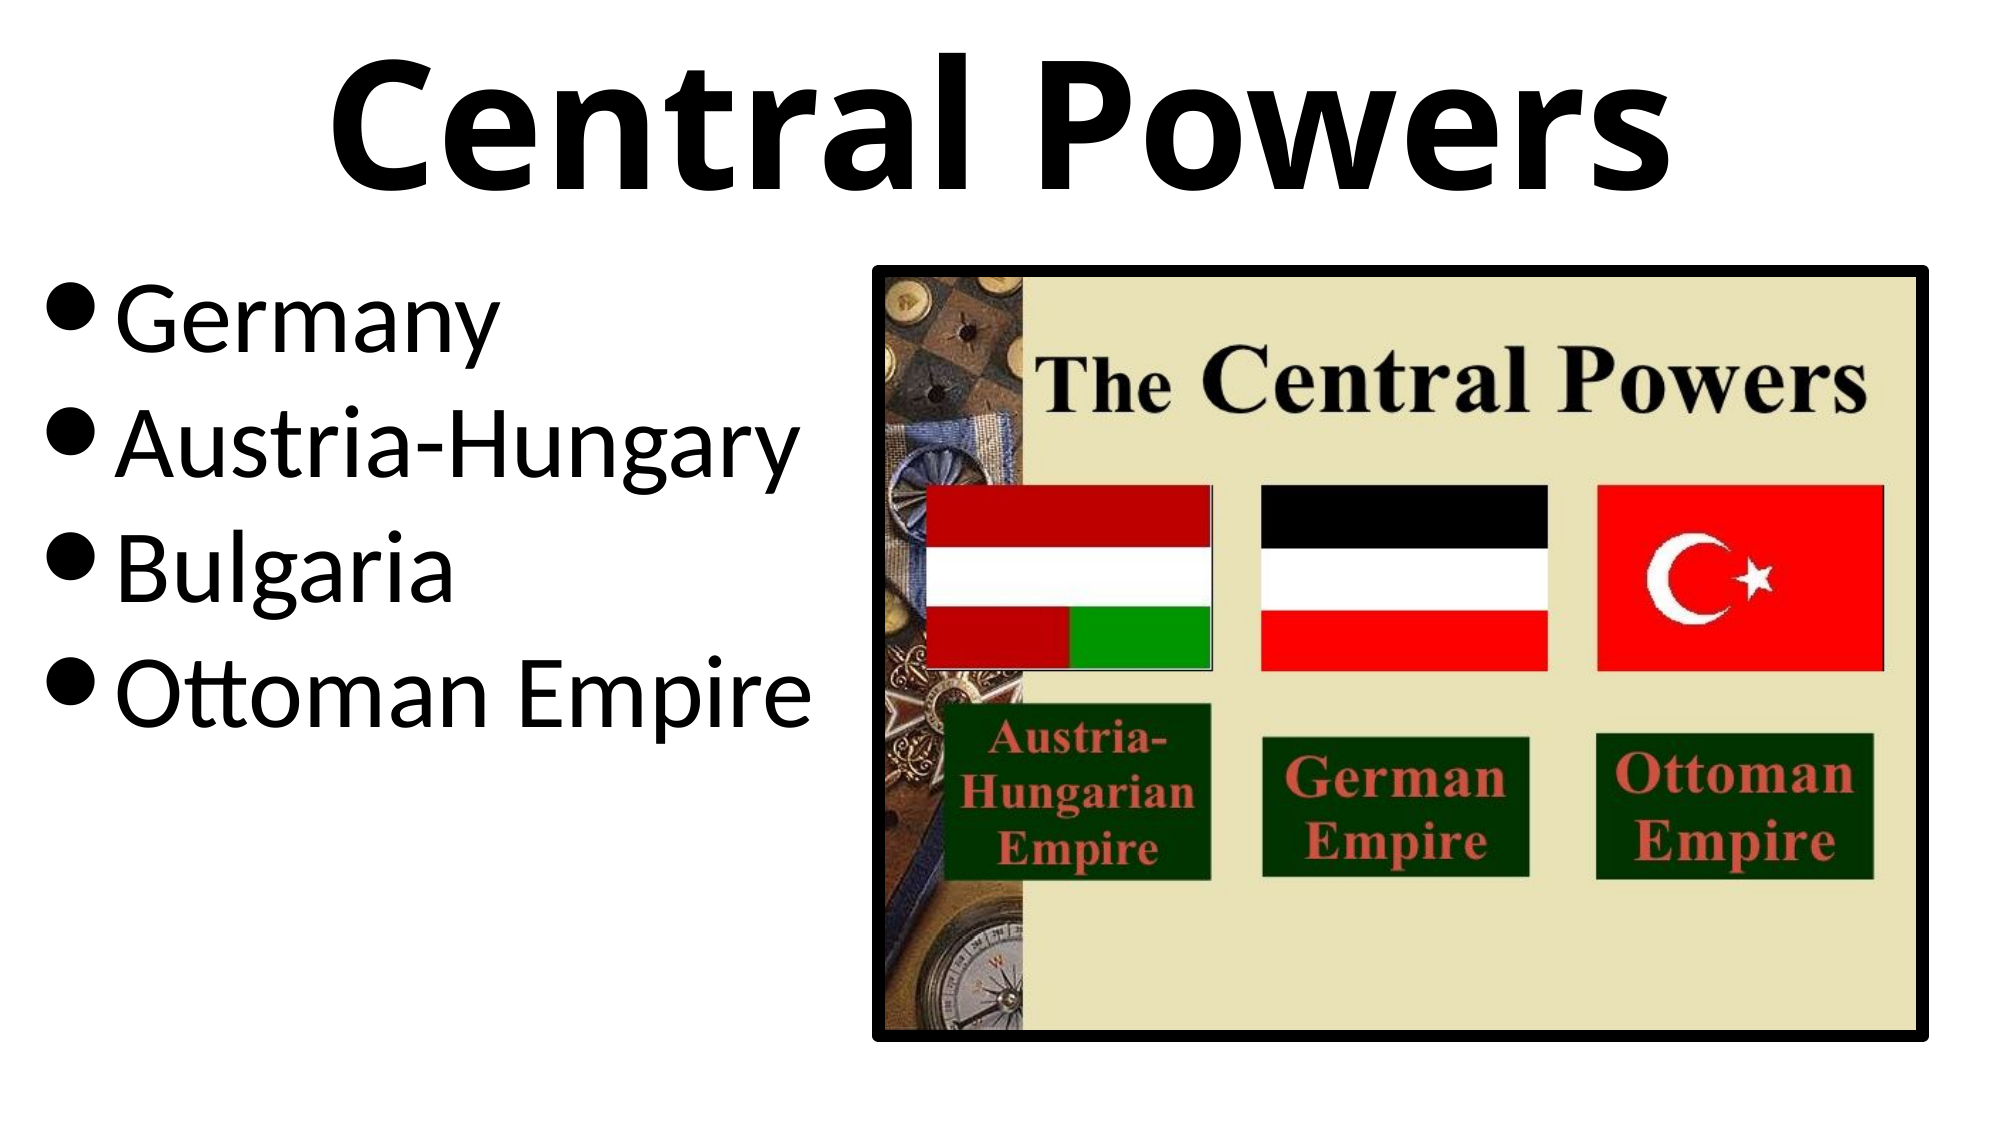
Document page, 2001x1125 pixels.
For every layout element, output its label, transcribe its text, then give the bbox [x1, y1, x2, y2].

text_box Germany Austria-Hungary Bulgaria Ottoman Empire [25, 240, 841, 1084]
picture [884, 276, 1917, 1031]
title Central Powers [137, 35, 1863, 228]
